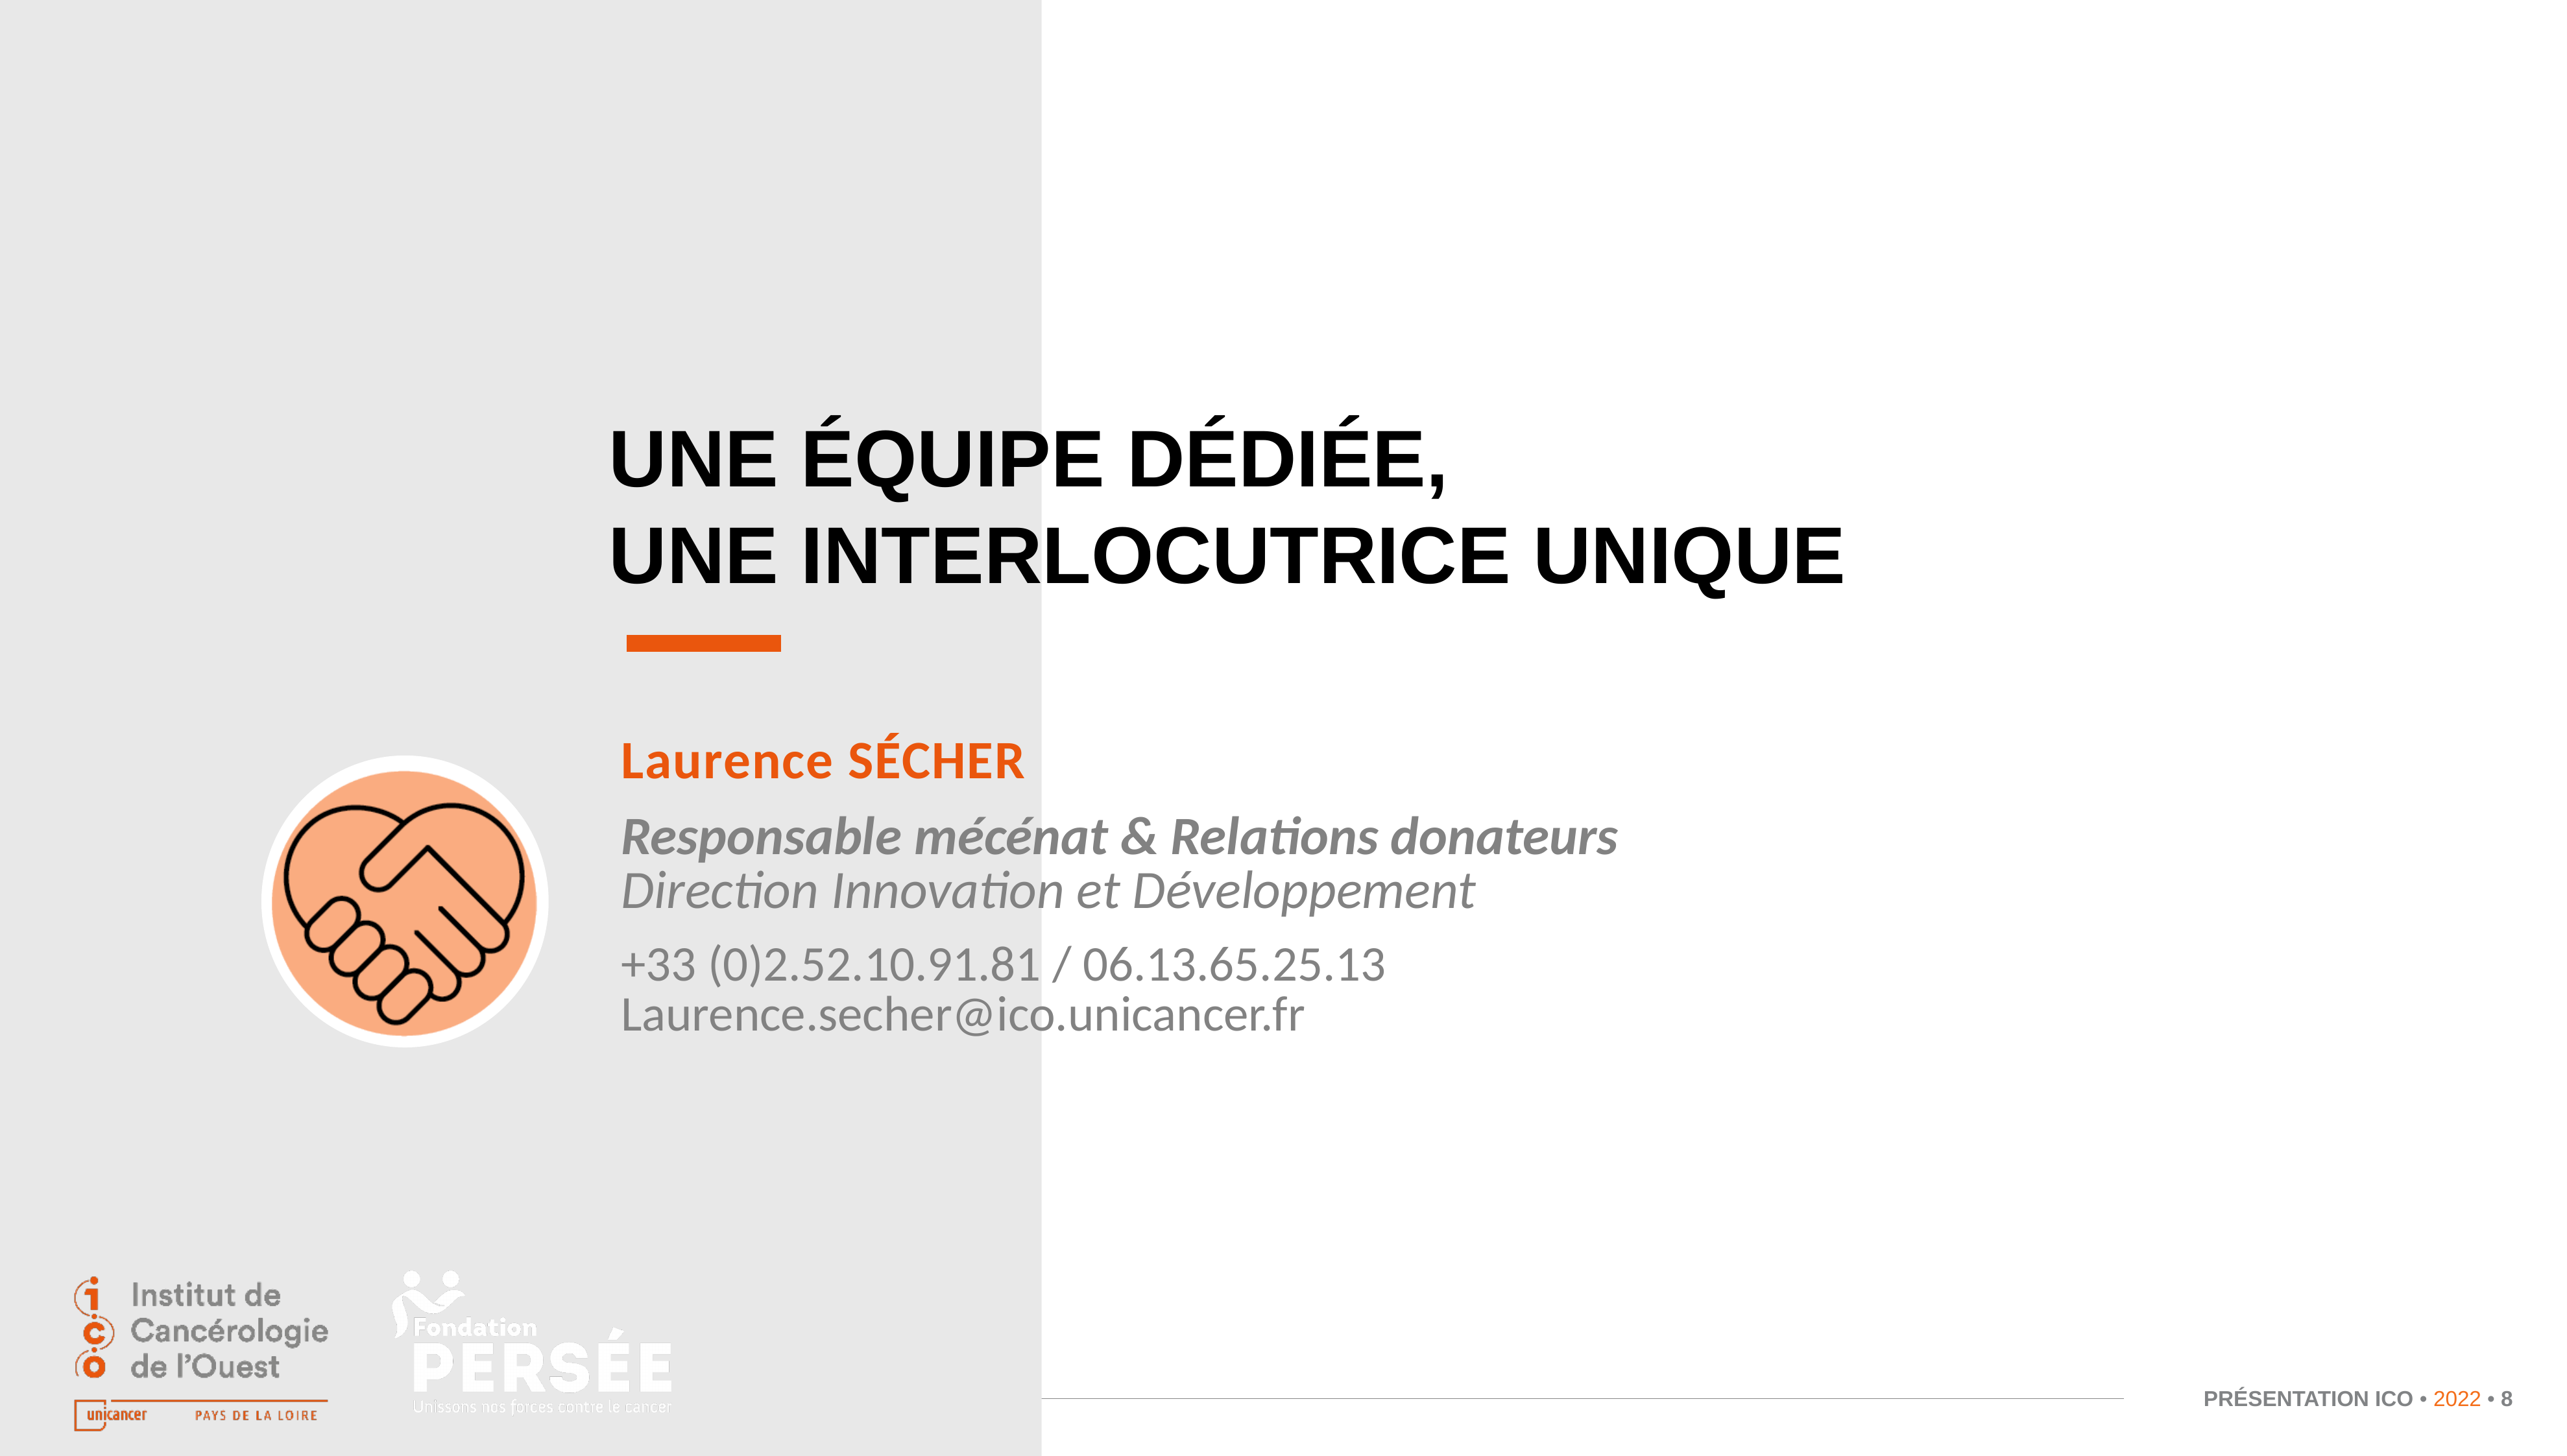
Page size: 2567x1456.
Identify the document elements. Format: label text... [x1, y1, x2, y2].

picture [73, 1108, 871, 1455]
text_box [261, 755, 549, 1048]
table_header Laurence SÉCHER [621, 738, 1717, 814]
table_cell Responsable mécénat & Relations donateurs Direction Innovation et Développement [621, 814, 1717, 943]
text_box Une équipe dédiée, une interlocutrice unique [599, 401, 2398, 693]
table_cell +33 (0)2.52.10.91.81 / 06.13.65.25.13 Laurence.secher@ico.unicancer.fr [621, 943, 1717, 1063]
text_box [627, 635, 781, 652]
